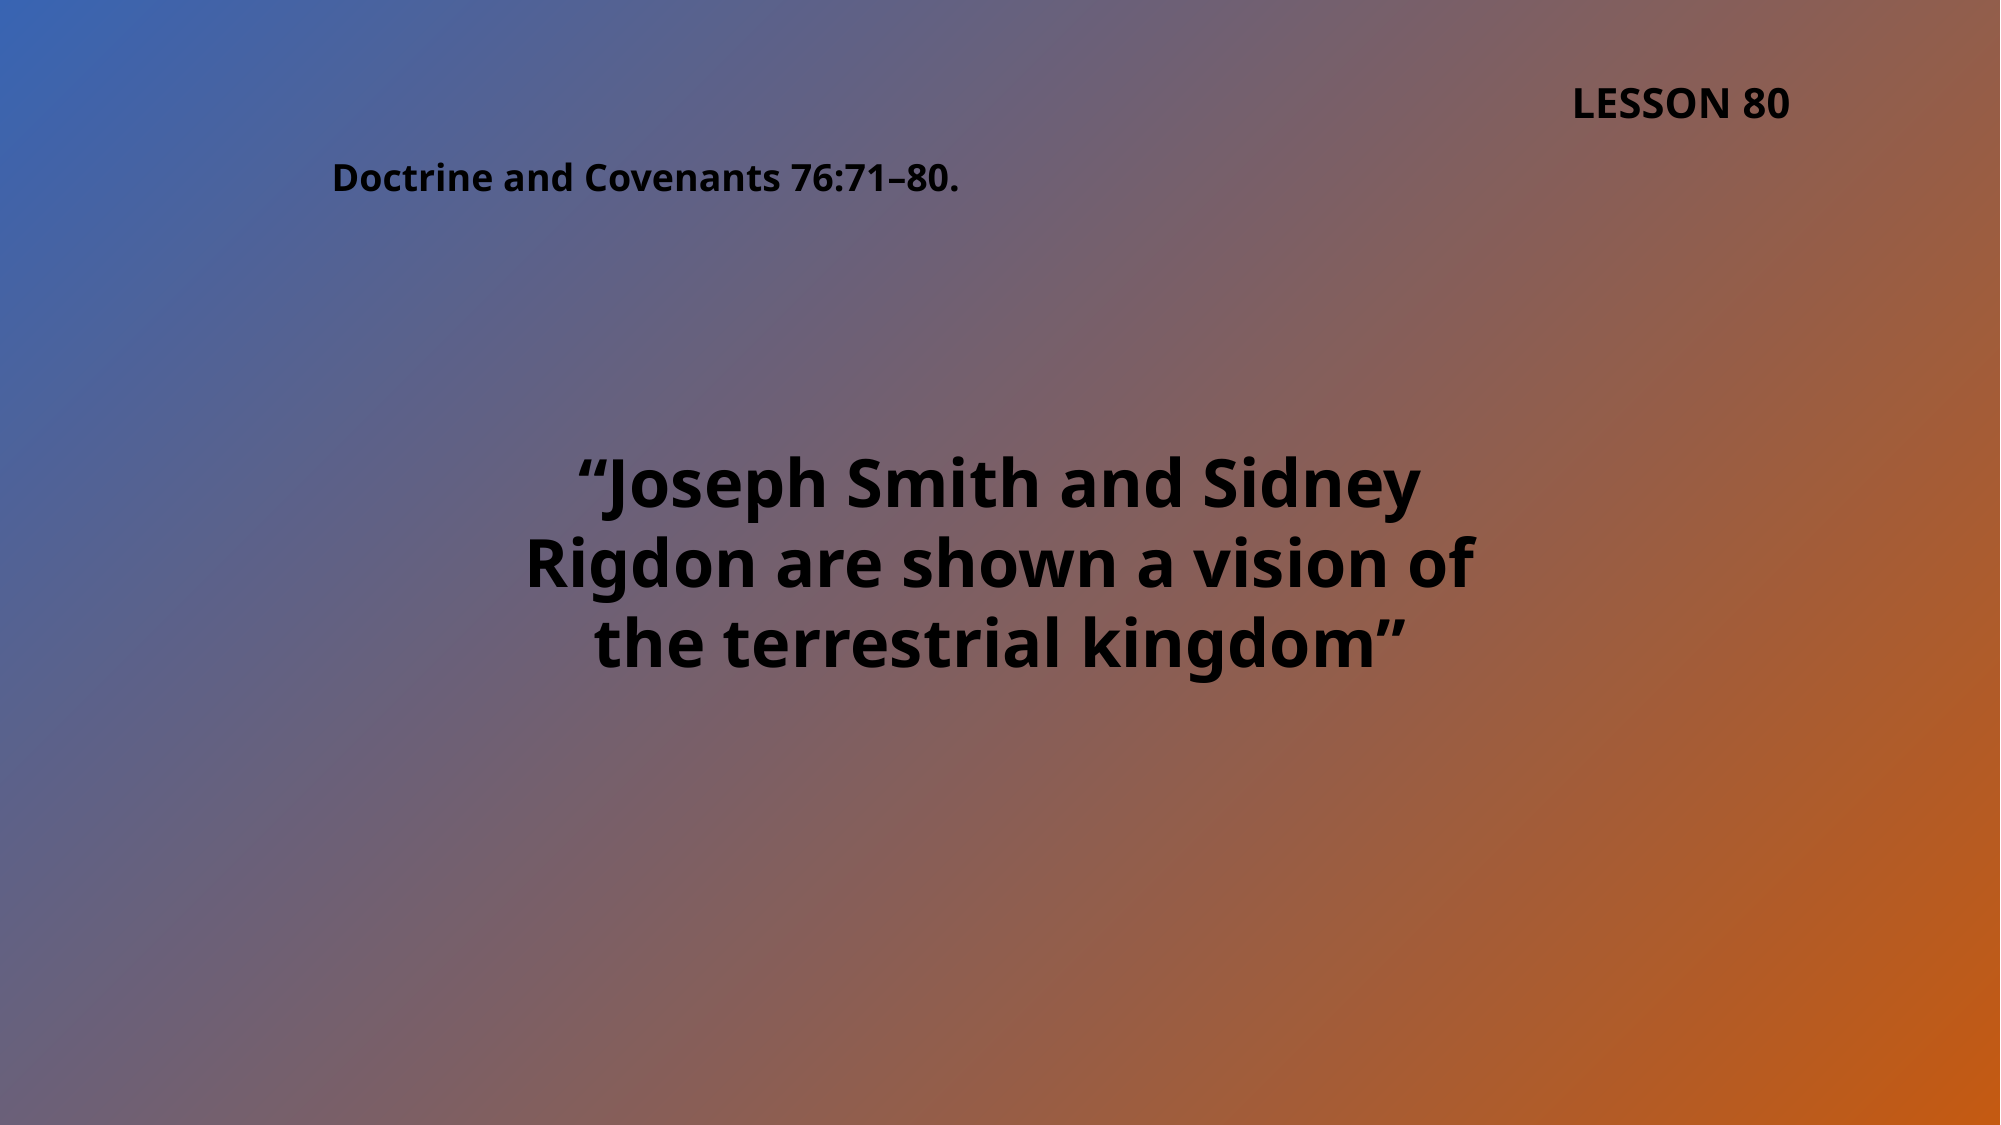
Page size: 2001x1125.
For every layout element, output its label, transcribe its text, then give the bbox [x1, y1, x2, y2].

text_box LESSON 80 [1556, 68, 1814, 147]
text_box Doctrine and Covenants 76:71–80. [316, 146, 976, 206]
text_box “Joseph Smith and Sidney Rigdon are shown a vision of the terrestrial kingdom” [500, 433, 1500, 689]
